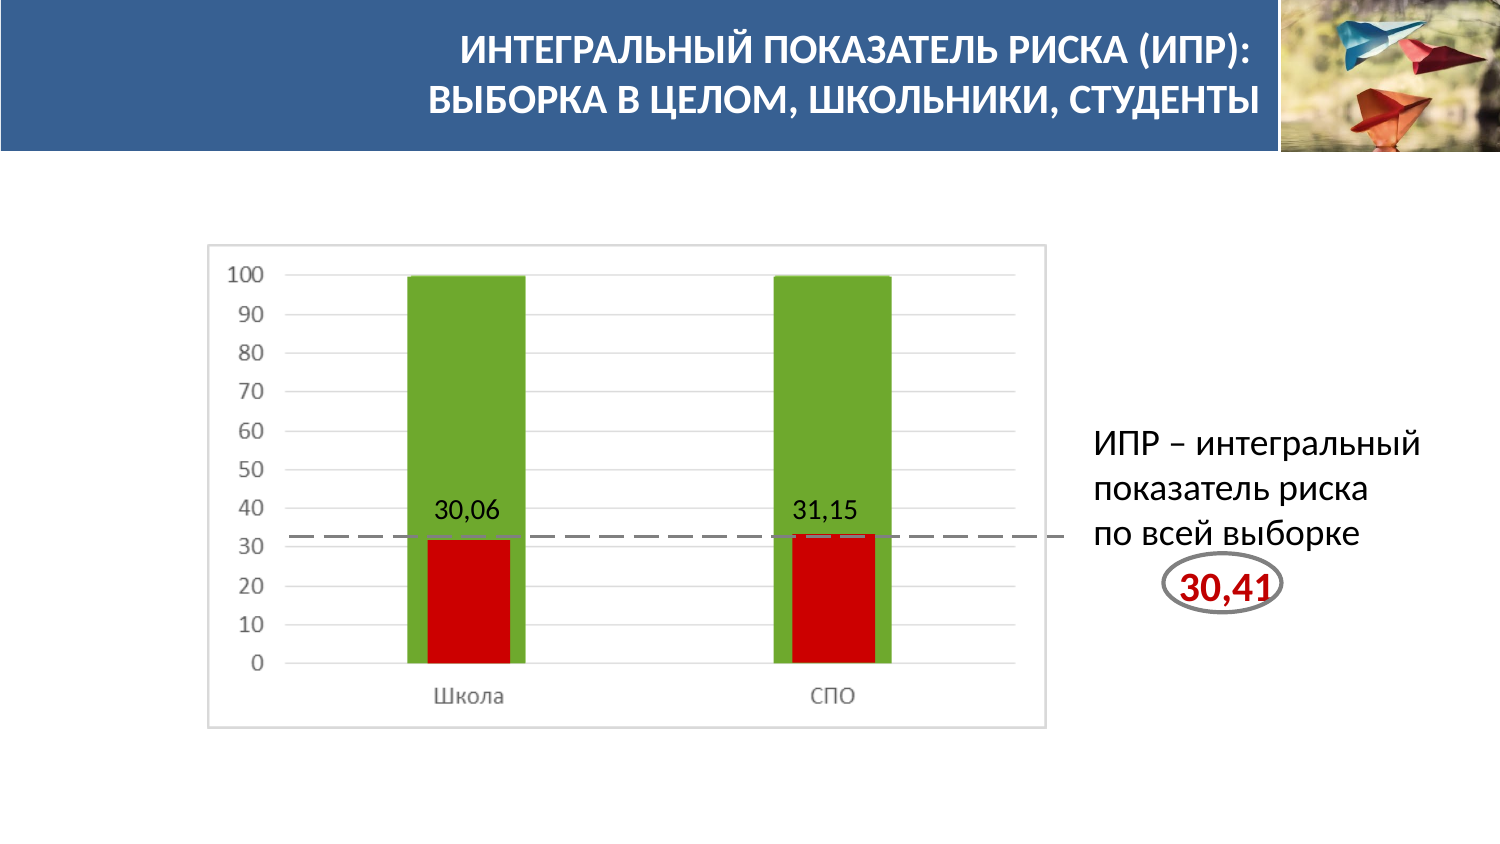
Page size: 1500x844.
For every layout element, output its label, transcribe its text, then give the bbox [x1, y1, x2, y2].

text_box ИПР – интегральный показатель риска по всей выборке 30,41 [1078, 410, 1453, 587]
picture [1280, 0, 1500, 153]
picture [207, 244, 1047, 730]
text_box ИНТЕГРАЛЬНЫЙ ПОКАЗАТЕЛЬ РИСКА (ИПР): ВЫБОРКА В ЦЕЛОМ, ШКОЛЬНИКИ, СТУДЕНТЫ [6, 14, 1275, 129]
text_box [0, 0, 1278, 153]
text_box [1161, 551, 1284, 615]
